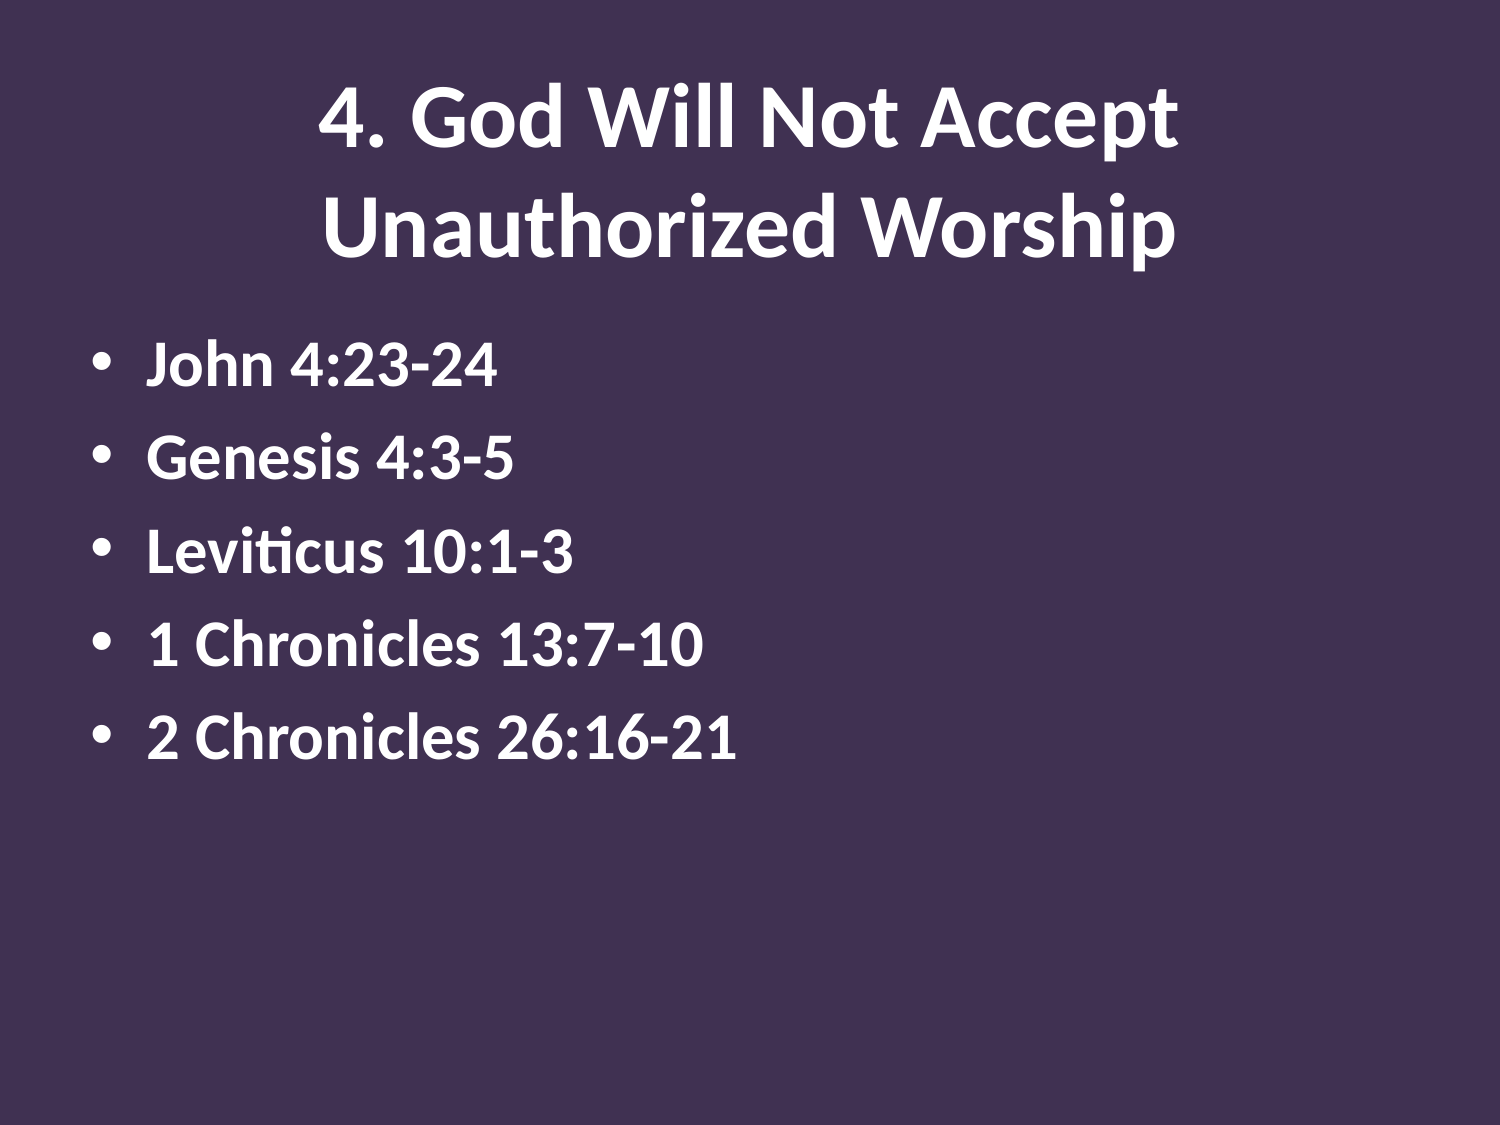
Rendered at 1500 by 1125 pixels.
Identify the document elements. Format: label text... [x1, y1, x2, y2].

list John 4:23-24 Genesis 4:3-5 Leviticus 10:1-3 1 Chronicles 13:7-10 2 Chronicles 26:16-21 [75, 312, 1425, 1005]
title 4. God Will Not Accept Unauthorized Worship [75, 45, 1425, 288]
